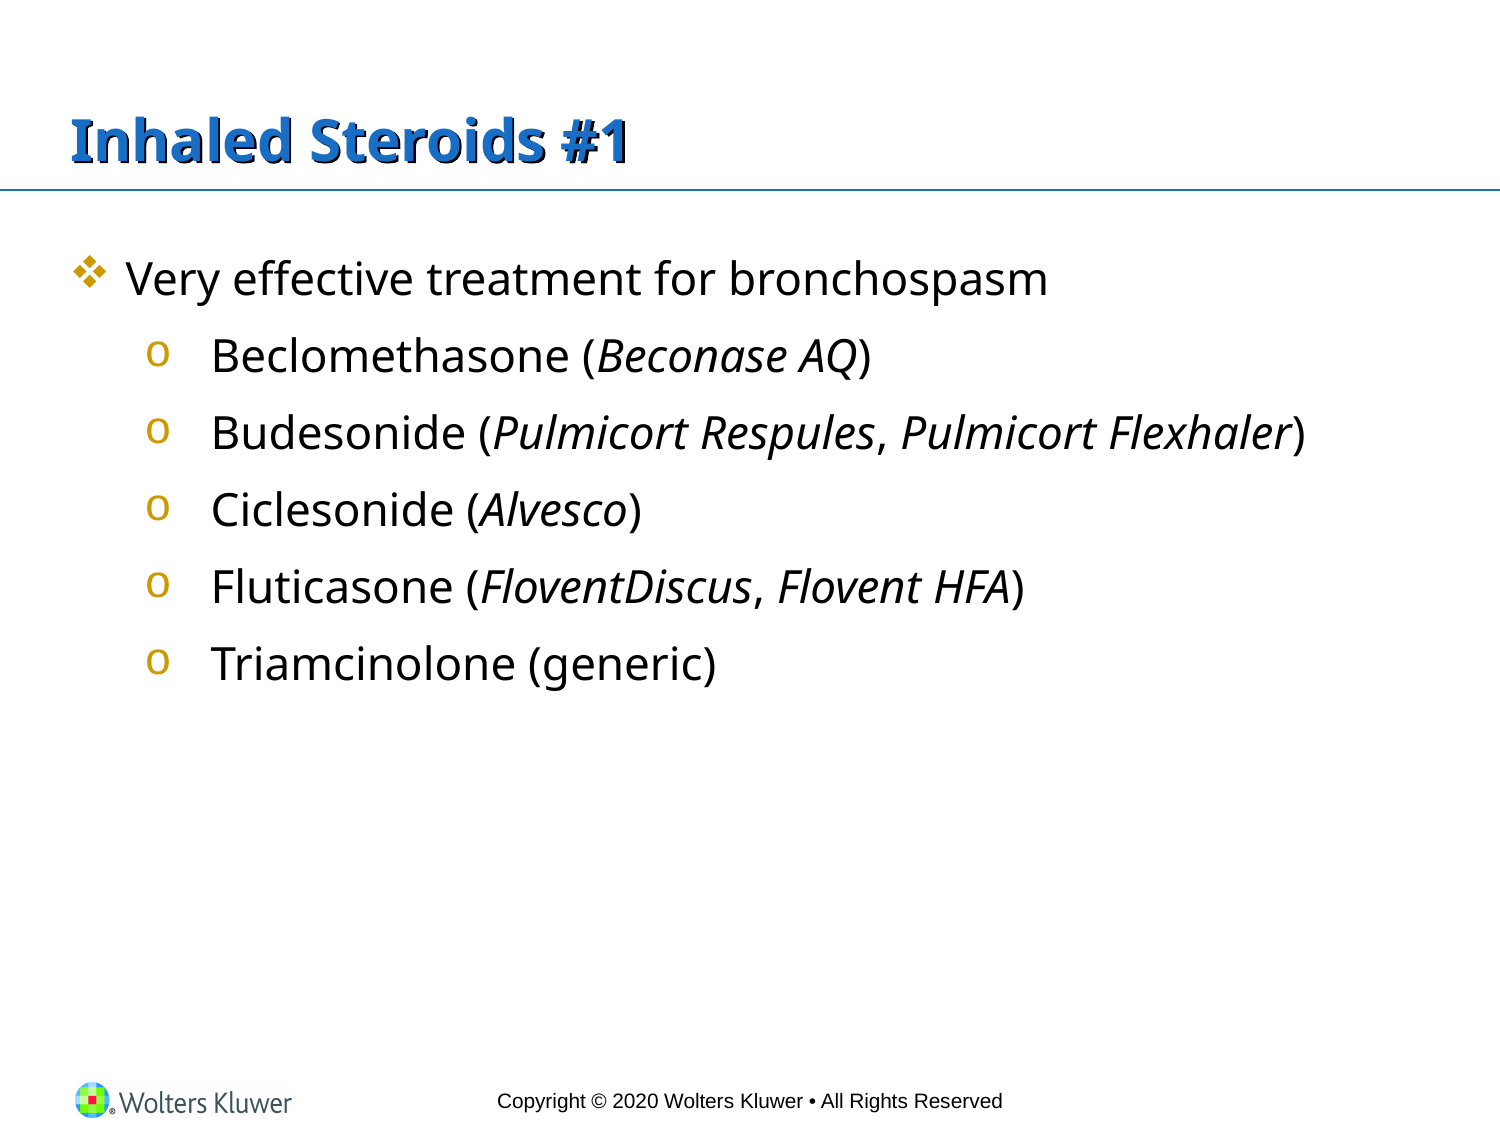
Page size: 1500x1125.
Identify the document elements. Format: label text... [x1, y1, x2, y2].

picture [75, 1082, 292, 1118]
title Inhaled Steroids #1 [70, 109, 1469, 174]
list Very effective treatment for bronchospasm Beclomethasone (Beconase AQ) Budesonide (Pulmicort Respules, Pulmicort Flexhaler) Ciclesonide (Alvesco) Fluticasone (FloventDiscus, Flovent HFA) Triamcinolone (generic) [54, 248, 1468, 854]
